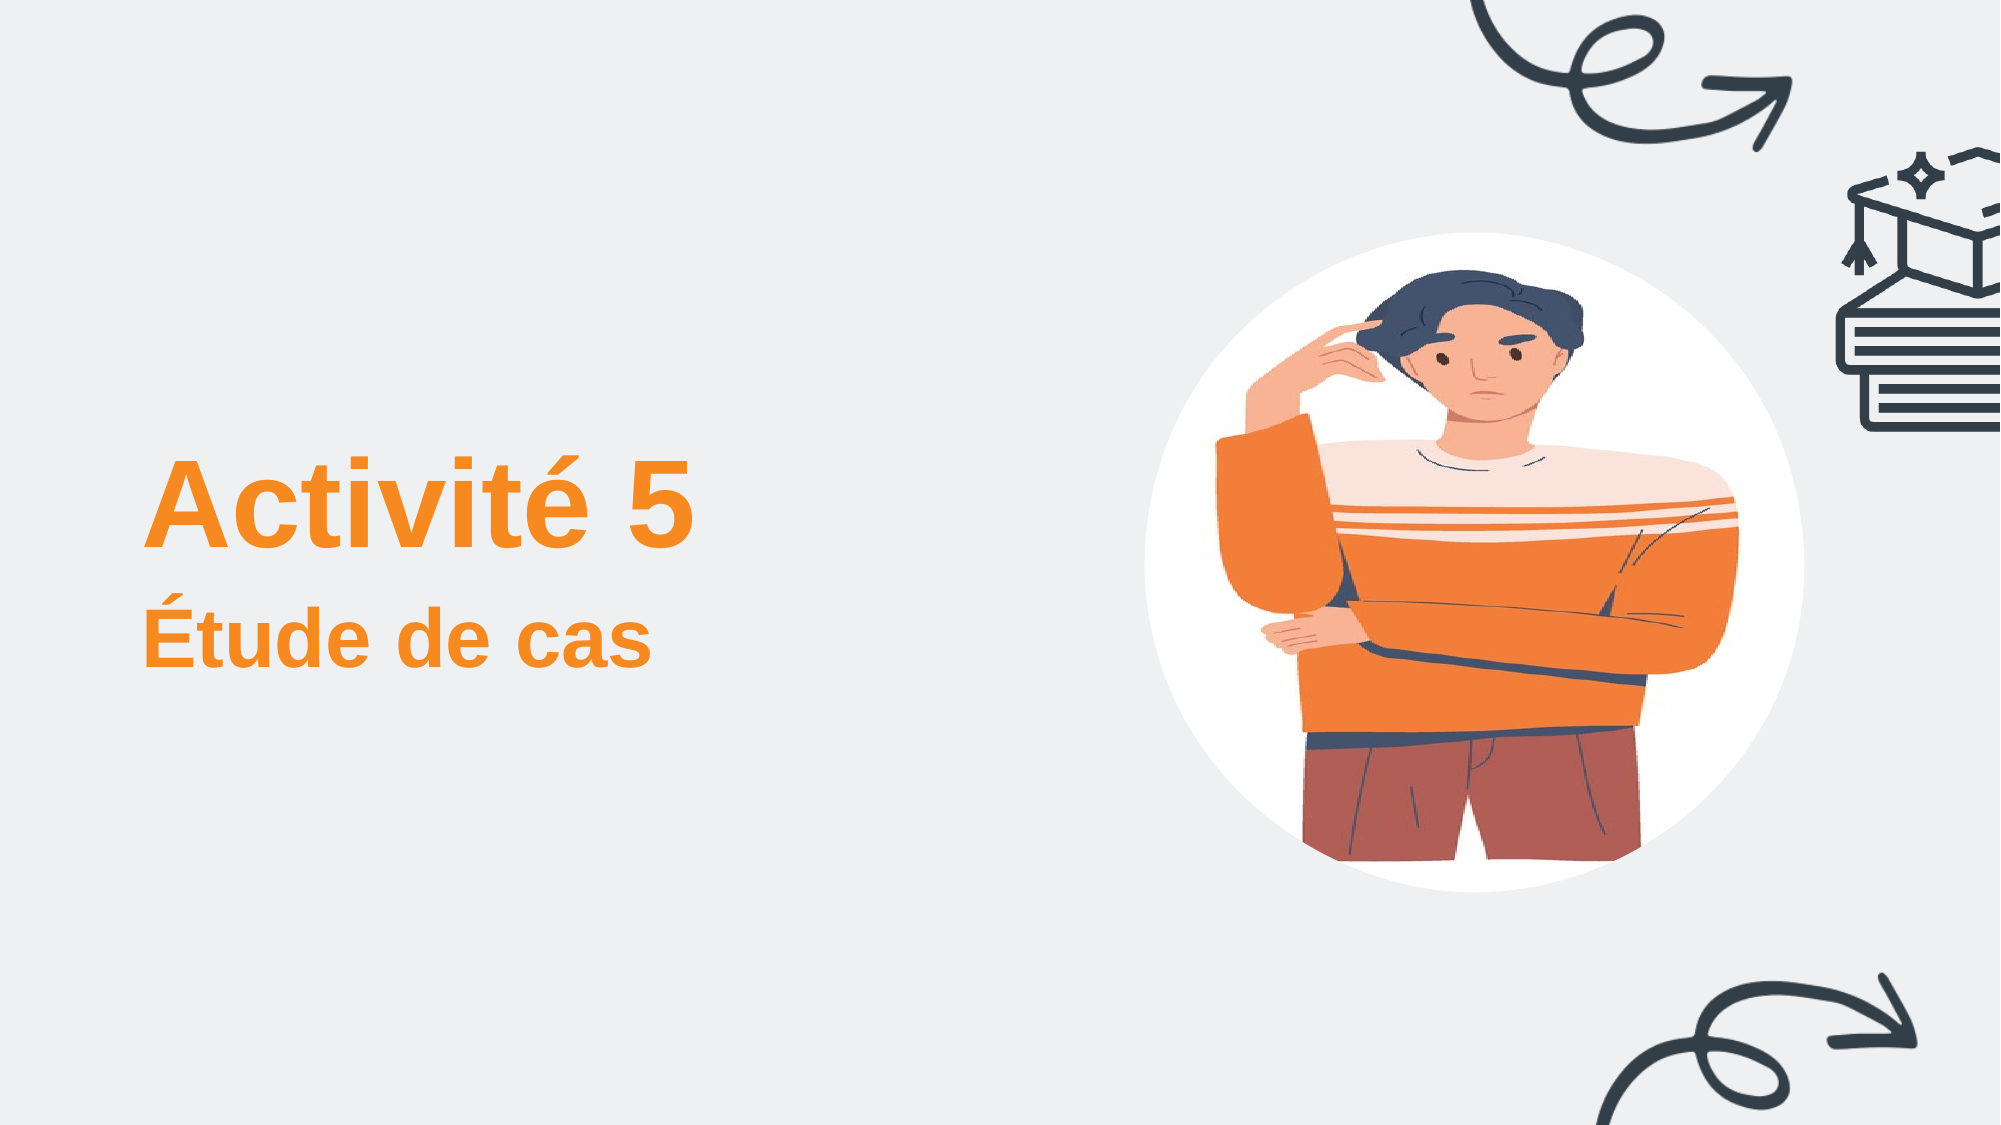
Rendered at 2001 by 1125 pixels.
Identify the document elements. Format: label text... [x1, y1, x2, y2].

list Activité 5 Étude de cas [141, 187, 1071, 938]
picture [1144, 0, 2000, 1125]
